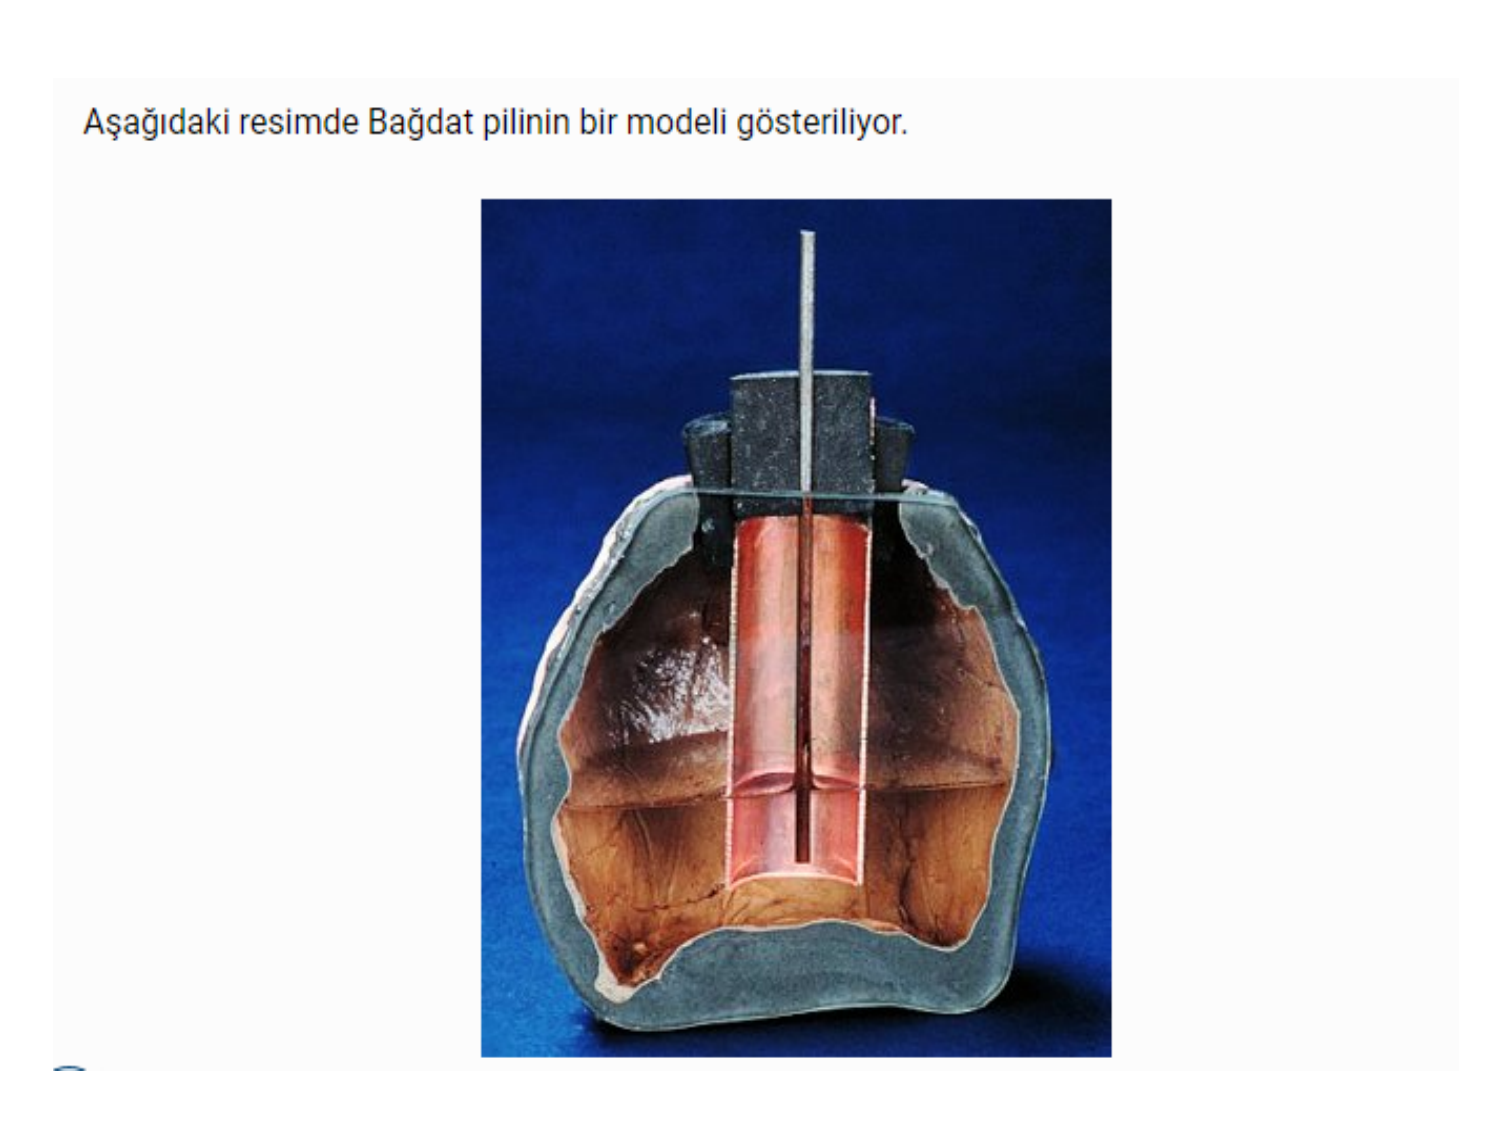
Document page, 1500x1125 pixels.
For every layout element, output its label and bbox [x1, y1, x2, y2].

picture [52, 77, 1459, 1071]
